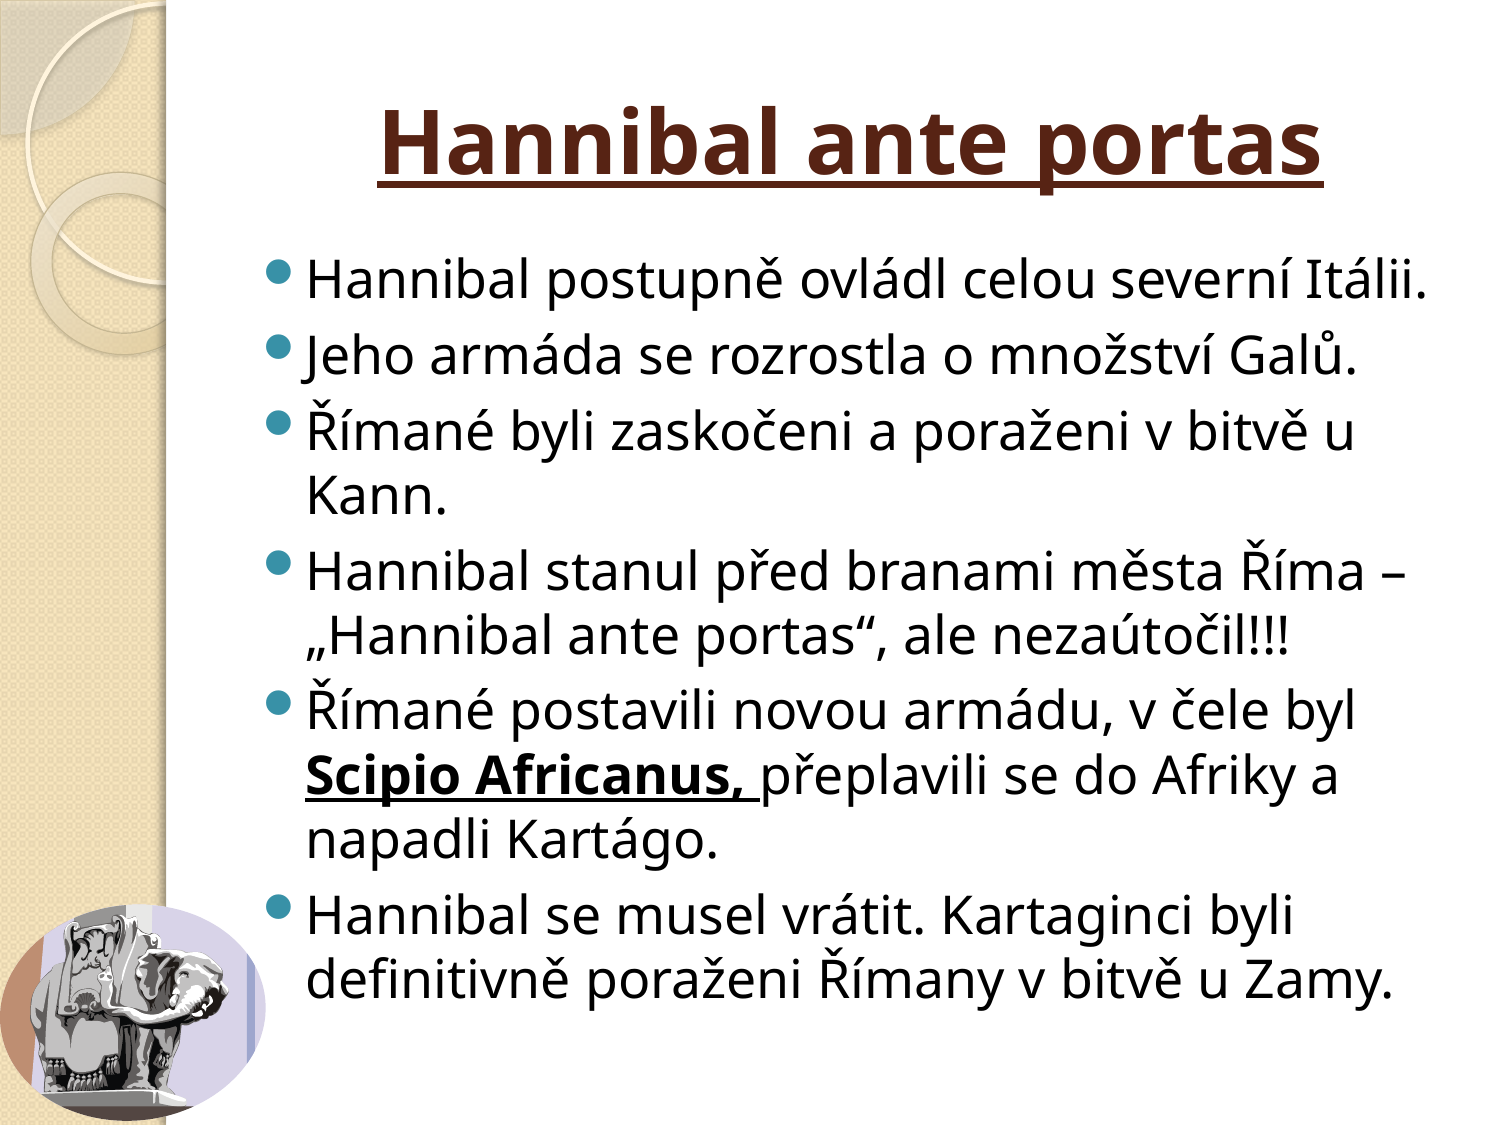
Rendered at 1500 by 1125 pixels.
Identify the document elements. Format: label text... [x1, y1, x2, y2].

list Hannibal postupně ovládl celou severní Itálii. Jeho armáda se rozrostla o množství Galů. Římané byli zaskočeni a poraženi v bitvě u Kann. Hannibal stanul před branami města Říma – „Hannibal ante portas“, ale nezaútočil!!! Římané postavili novou armádu, v čele byl Scipio Africanus, přeplavili se do Afriky a napadli Kartágo. Hannibal se musel vrátit. Kartaginci byli definitivně poraženi Římany v bitvě u Zamy. [235, 237, 1466, 1025]
title Hannibal ante portas [235, 45, 1466, 233]
picture [0, 904, 266, 1122]
